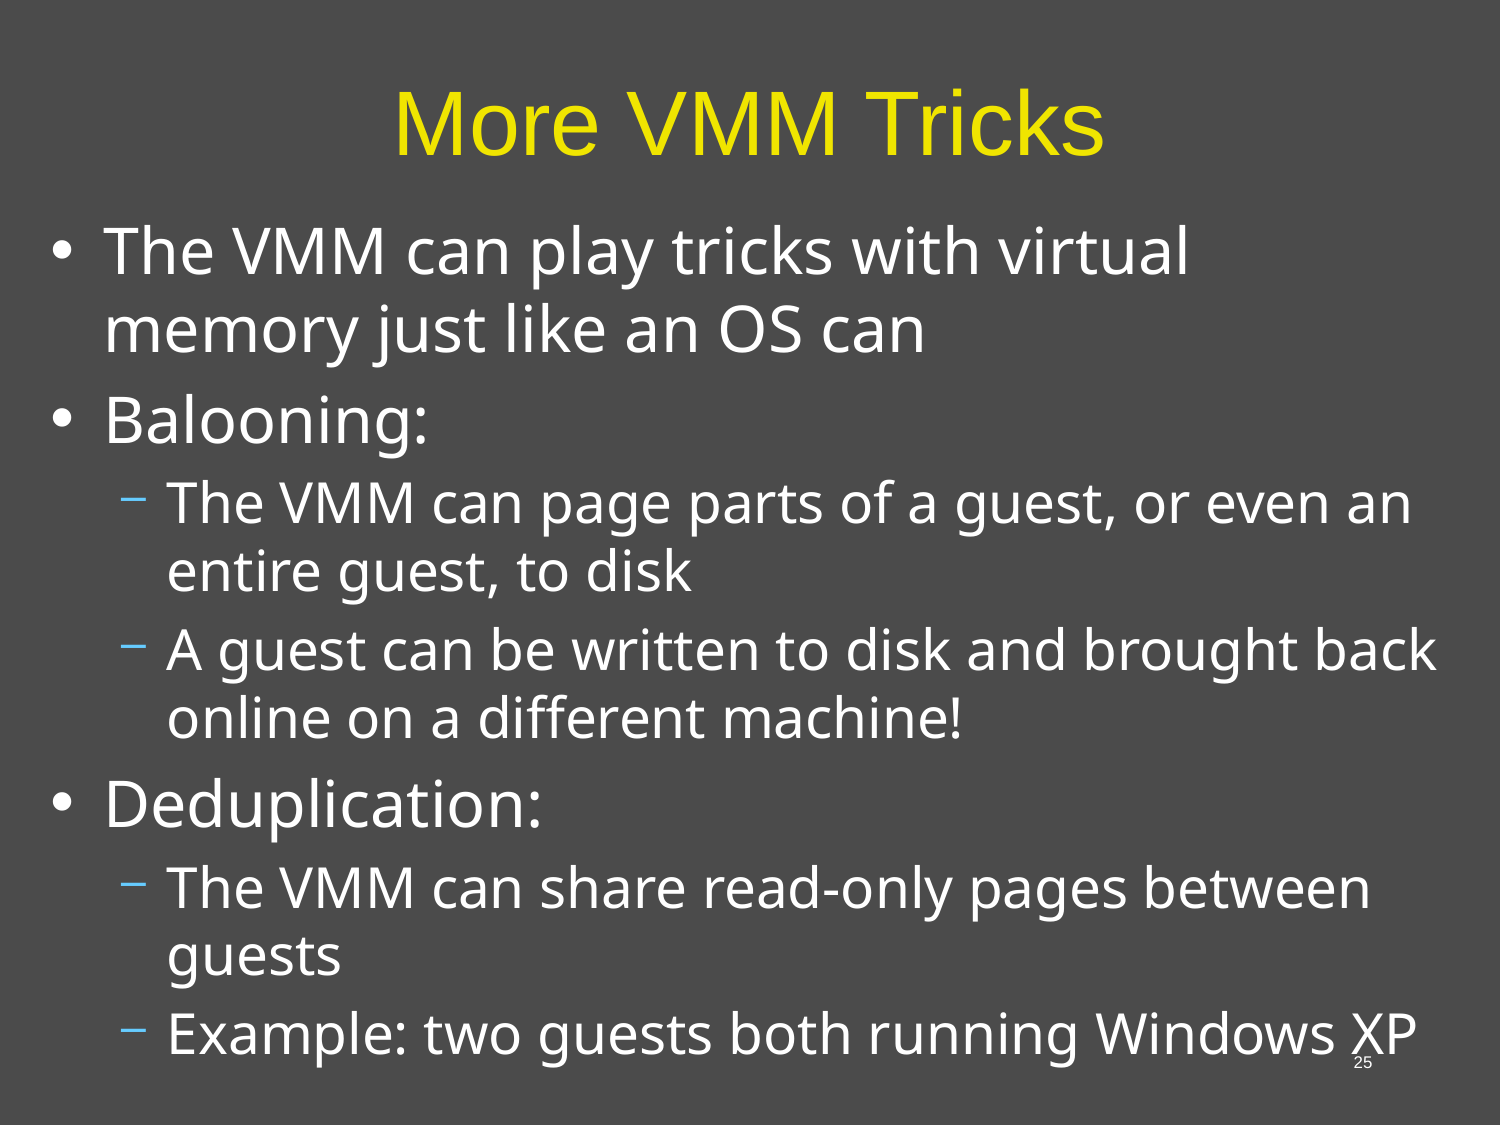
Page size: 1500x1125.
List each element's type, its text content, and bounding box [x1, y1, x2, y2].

slide_number 25 [1074, 1024, 1388, 1101]
title More VMM Tricks [112, 24, 1388, 202]
list The VMM can play tricks with virtual memory just like an OS can Balooning: The VMM can page parts of a guest, or even an entire guest, to disk A guest can be written to disk and brought back online on a different machine! Deduplication: The VMM can share read-only pages between guests Example: two guests both running Windows XP [33, 202, 1467, 1083]
